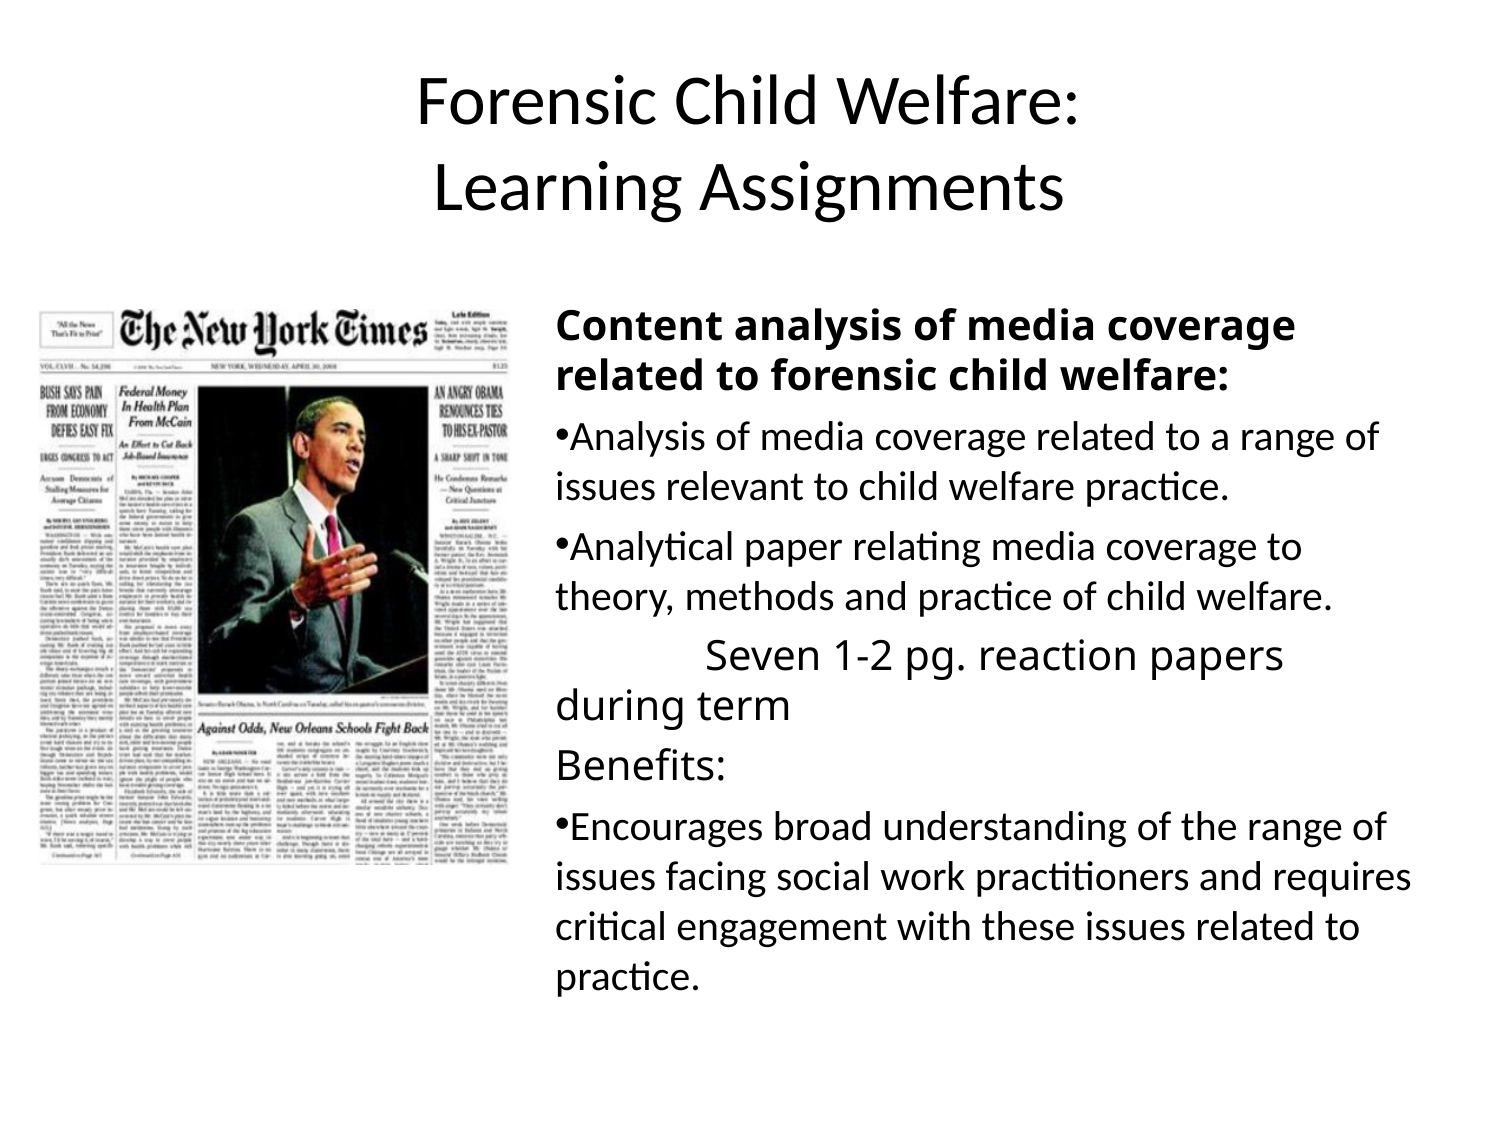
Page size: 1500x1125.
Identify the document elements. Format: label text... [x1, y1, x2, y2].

picture [38, 309, 510, 866]
title Forensic Child Welfare: Learning Assignments [75, 45, 1425, 233]
text_box Content analysis of media coverage related to forensic child welfare: Analysis of media coverage related to a range of issues relevant to child welfare practice. Analytical paper relating media coverage to theory, methods and practice of child welfare. Seven 1-2 pg. reaction papers during term Benefits: Encourages broad understanding of the range of issues facing social work practitioners and requires critical engagement with these issues related to practice. [548, 232, 1424, 956]
